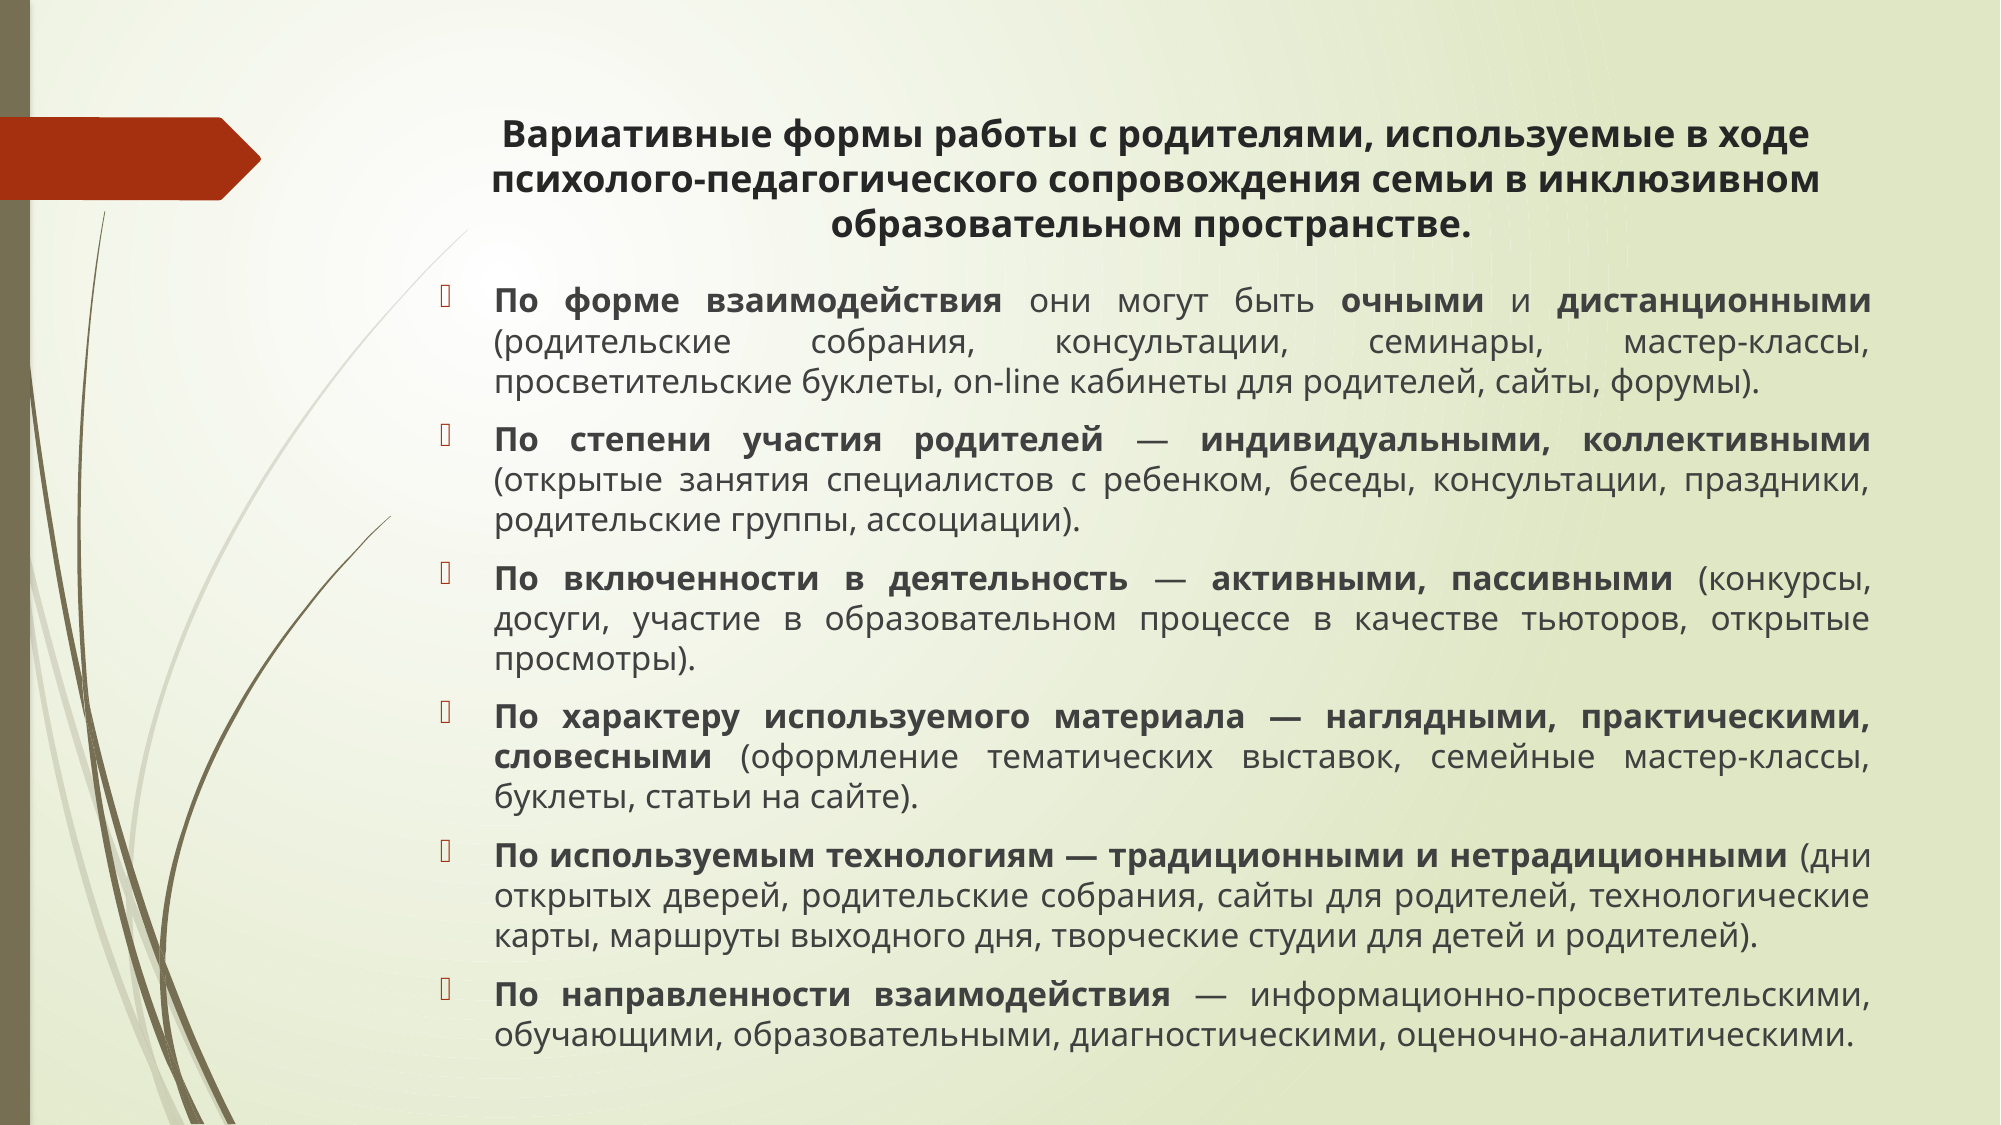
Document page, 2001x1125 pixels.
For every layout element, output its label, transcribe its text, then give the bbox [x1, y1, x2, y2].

title Вариативные формы работы с родителями, используемые в ходе психолого-педагогического сопровождения семьи в инклюзивном образовательном пространстве. [425, 102, 1888, 272]
list По форме взаимодействия они могут быть очными и дистанционными (родительские собрания, консультации, семинары, мастер-классы, просветительские буклеты, on-line кабинеты для родителей, сайты, форумы). По степени участия родителей — индивидуальными, коллективными (открытые занятия специалистов с ребенком, беседы, консультации, праздники, родительские группы, ассоциации). По включенности в деятельность — активными, пассивными (конкурсы, досуги, участие в образовательном процессе в качестве тьюторов, открытые просмотры). По характеру используемого материала — наглядными, практическими, словесными (оформление тематических выставок, семейные мастер-классы, буклеты, статьи на сайте). По используемым технологиям — традиционными и нетрадиционными (дни открытых дверей, родительские собрания, сайты для родителей, технологические карты, маршруты выходного дня, творческие студии для детей и родителей). По направленности взаимодействия — информационно-просветительскими, обучающими, образовательными, диагностическими, оценочно-аналитическими. [424, 272, 1888, 1085]
